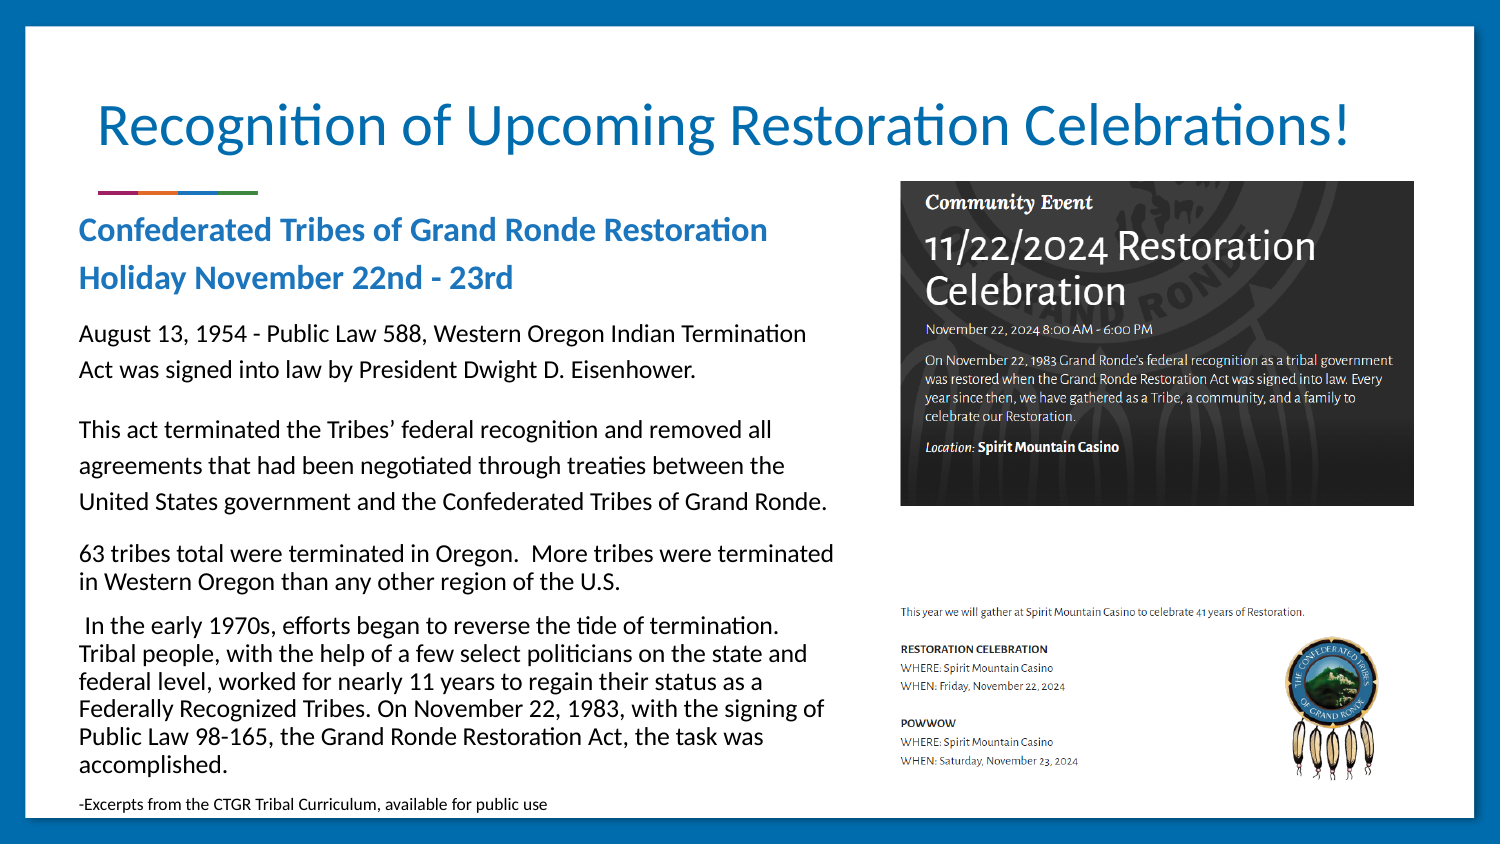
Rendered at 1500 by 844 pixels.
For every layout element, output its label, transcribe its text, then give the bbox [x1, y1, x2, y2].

picture [874, 181, 1414, 796]
title Recognition of Upcoming Restoration Celebrations! [86, 38, 1414, 165]
list Confederated Tribes of Grand Ronde Restoration Holiday November 22nd - 23rd August 13, 1954 - Public Law 588, Western Oregon Indian Termination Act was signed into law by President Dwight D. Eisenhower. This act terminated the Tribes’ federal recognition and removed all agreements that had been negotiated through treaties between the United States government and the Confederated Tribes of Grand Ronde. 63 tribes total were terminated in Oregon. More tribes were terminated in Western Oregon than any other region of the U.S. In the early 1970s, efforts began to reverse the tide of termination. Tribal people, with the help of a few select politicians on the state and federal level, worked for nearly 11 years to regain their status as a Federally Recognized Tribes. On November 22, 1983, with the signing of Public Law 98-165, the Grand Ronde Restoration Act, the task was accomplished. -Excerpts from the CTGR Tribal Curriculum, available for public use [67, 195, 856, 796]
picture [98, 191, 258, 195]
